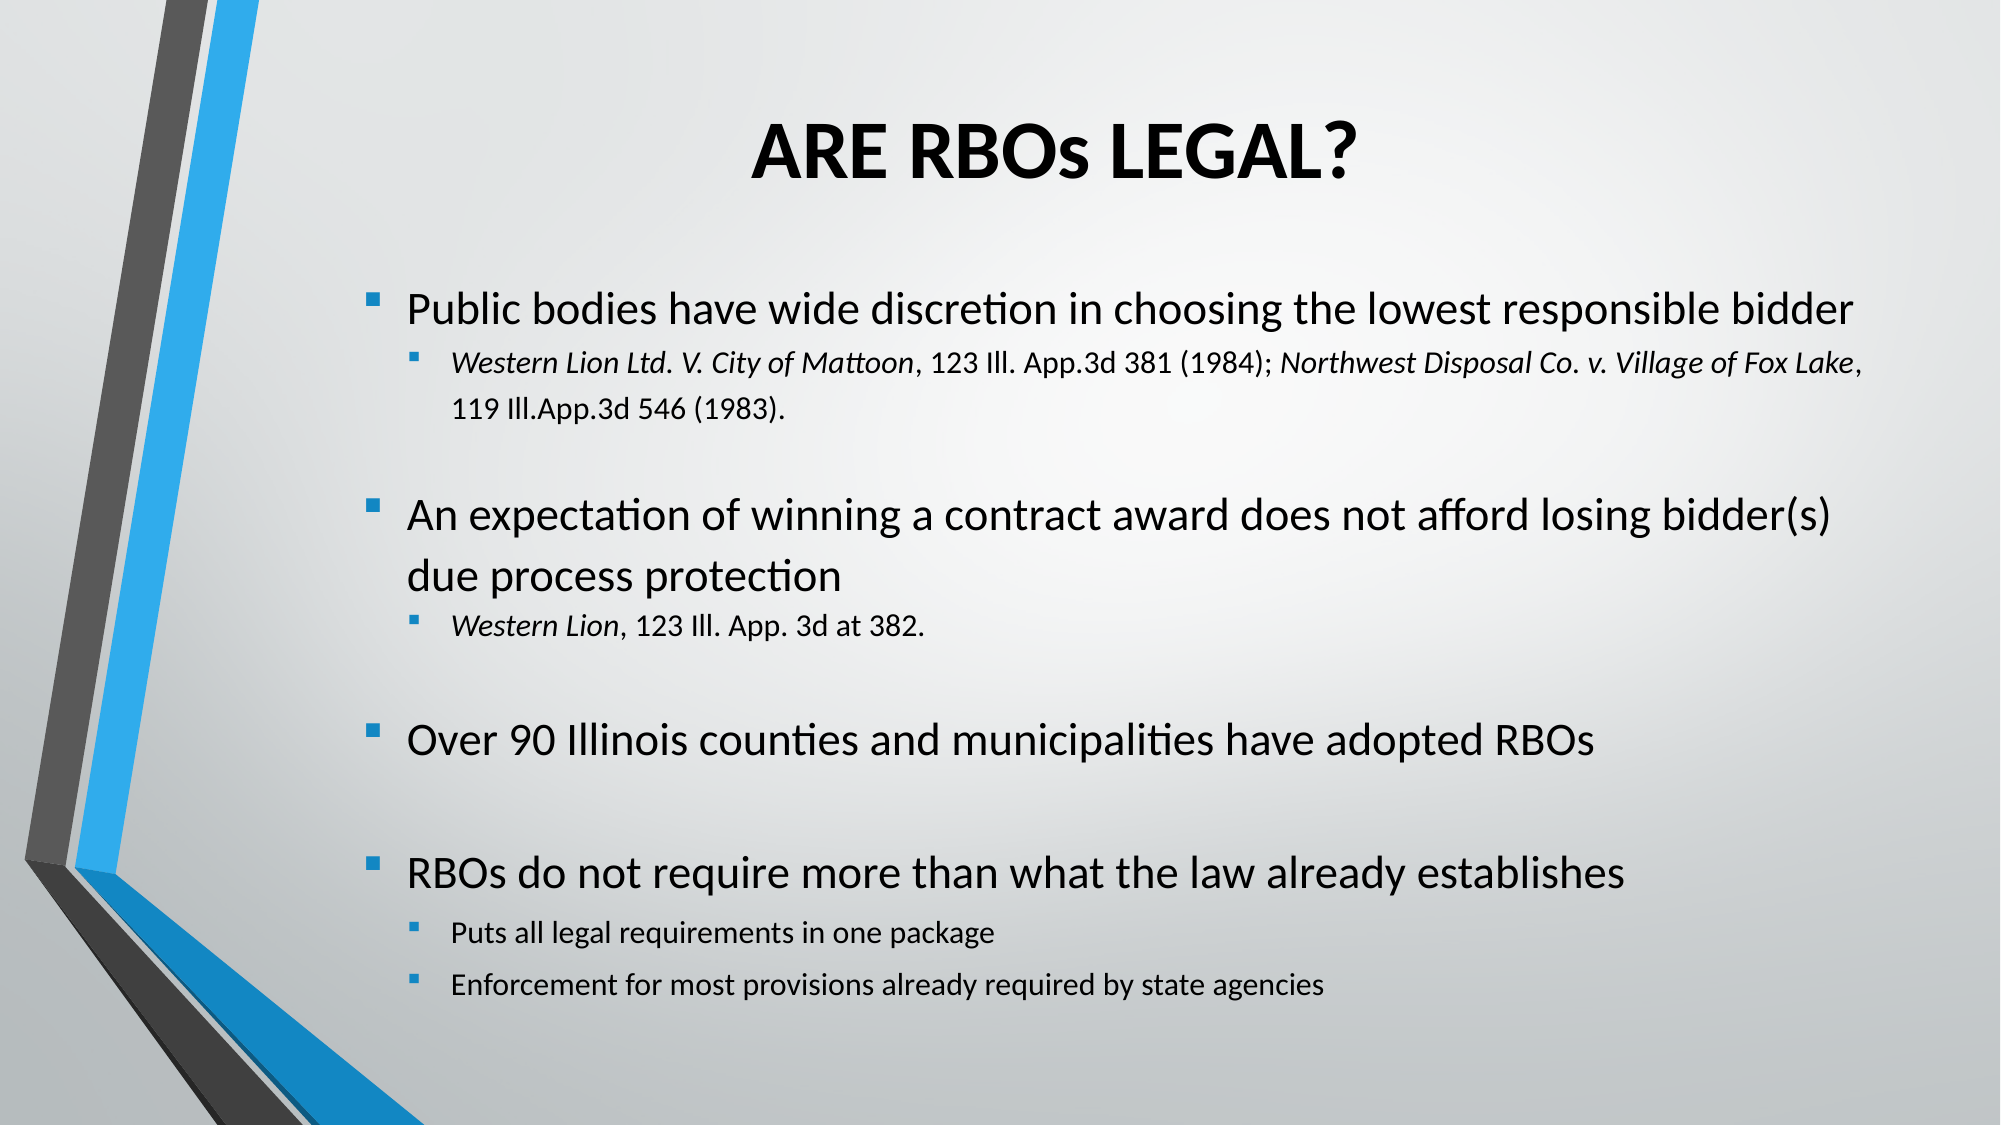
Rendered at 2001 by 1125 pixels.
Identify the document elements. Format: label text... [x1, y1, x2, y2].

list Public bodies have wide discretion in choosing the lowest responsible bidder Western Lion Ltd. V. City of Mattoon, 123 Ill. App.3d 381 (1984); Northwest Disposal Co. v. Village of Fox Lake, 119 Ill.App.3d 546 (1983). An expectation of winning a contract award does not afford losing bidder(s) due process protection Western Lion, 123 Ill. App. 3d at 382. Over 90 Illinois counties and municipalities have adopted RBOs RBOs do not require more than what the law already establishes Puts all legal requirements in one package Enforcement for most provisions already required by state agencies [347, 232, 1886, 1036]
title ARE RBOs LEGAL? [243, 68, 1887, 222]
